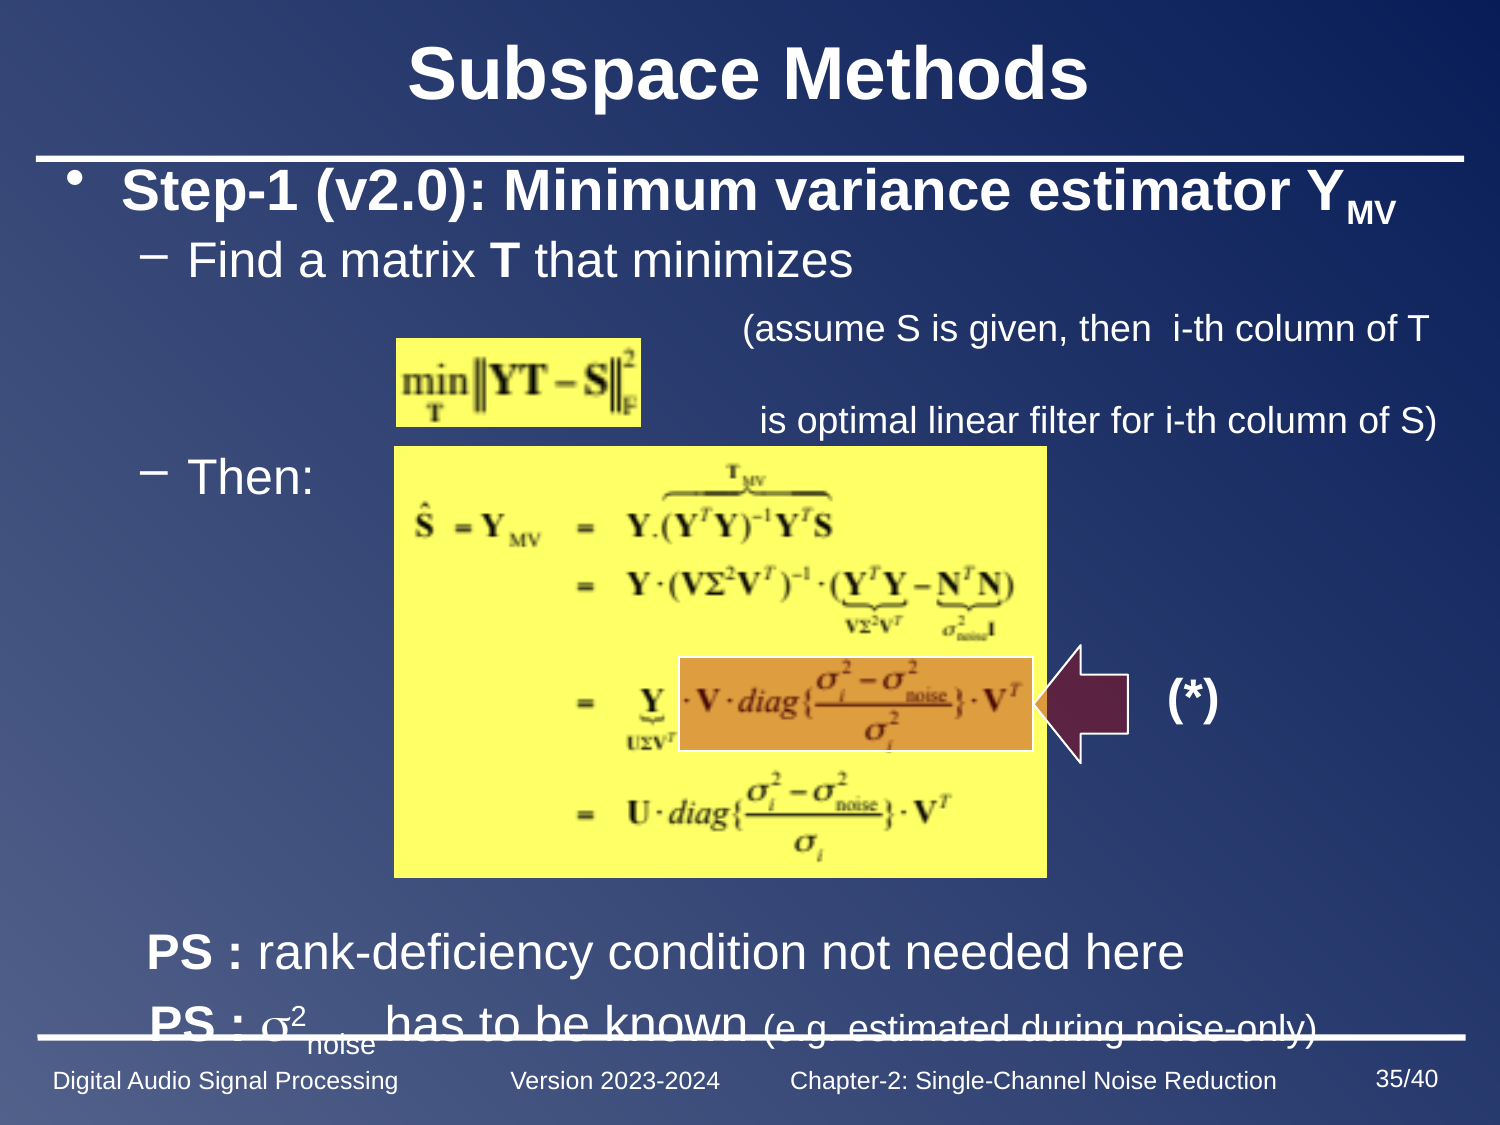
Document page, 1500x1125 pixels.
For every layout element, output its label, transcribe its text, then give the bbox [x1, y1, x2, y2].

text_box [395, 337, 642, 427]
title Subspace Methods [47, 15, 1450, 144]
list Step-1 (v2.0): Minimum variance estimator YMV Find a matrix T that minimizes (assume S is given, then i-th column of T is optimal linear filter for i-th column of S) Then: PS : rank-deficiency condition not needed here PS : 2noise has to be known (e.g. estimated during noise-only) [50, 169, 1454, 1038]
text_box (*) [1152, 656, 1235, 732]
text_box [393, 445, 1048, 878]
text_box [1051, 645, 1128, 764]
